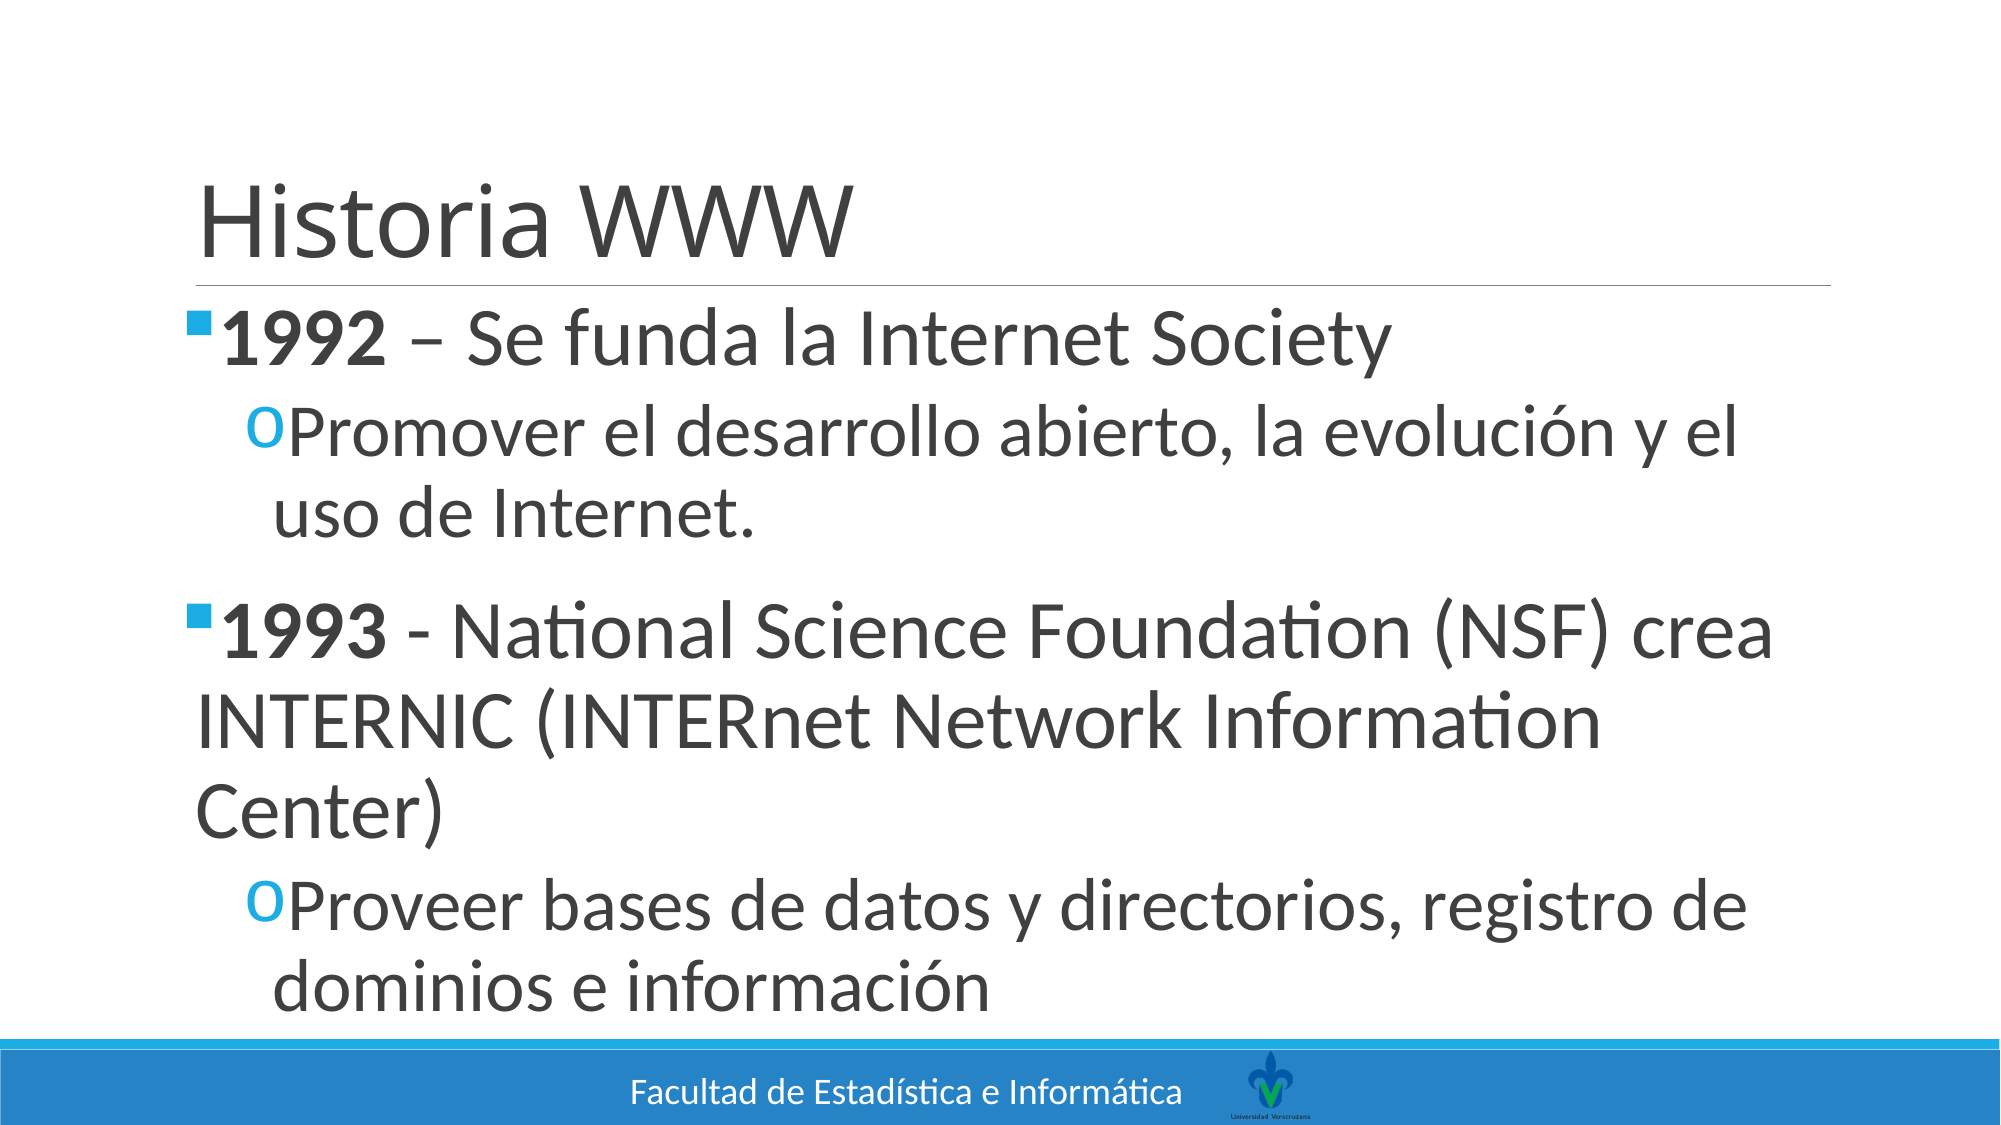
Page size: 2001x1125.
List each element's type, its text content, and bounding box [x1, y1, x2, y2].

picture [1230, 1049, 1311, 1120]
title Historia WWW [180, 47, 1830, 285]
list 1992 – Se funda la Internet Society Promover el desarrollo abierto, la evolución y el uso de Internet. 1993 - National Science Foundation (NSF) crea INTERNIC (INTERnet Network Information Center) Proveer bases de datos y directorios, registro de dominios e información [180, 286, 1830, 1017]
